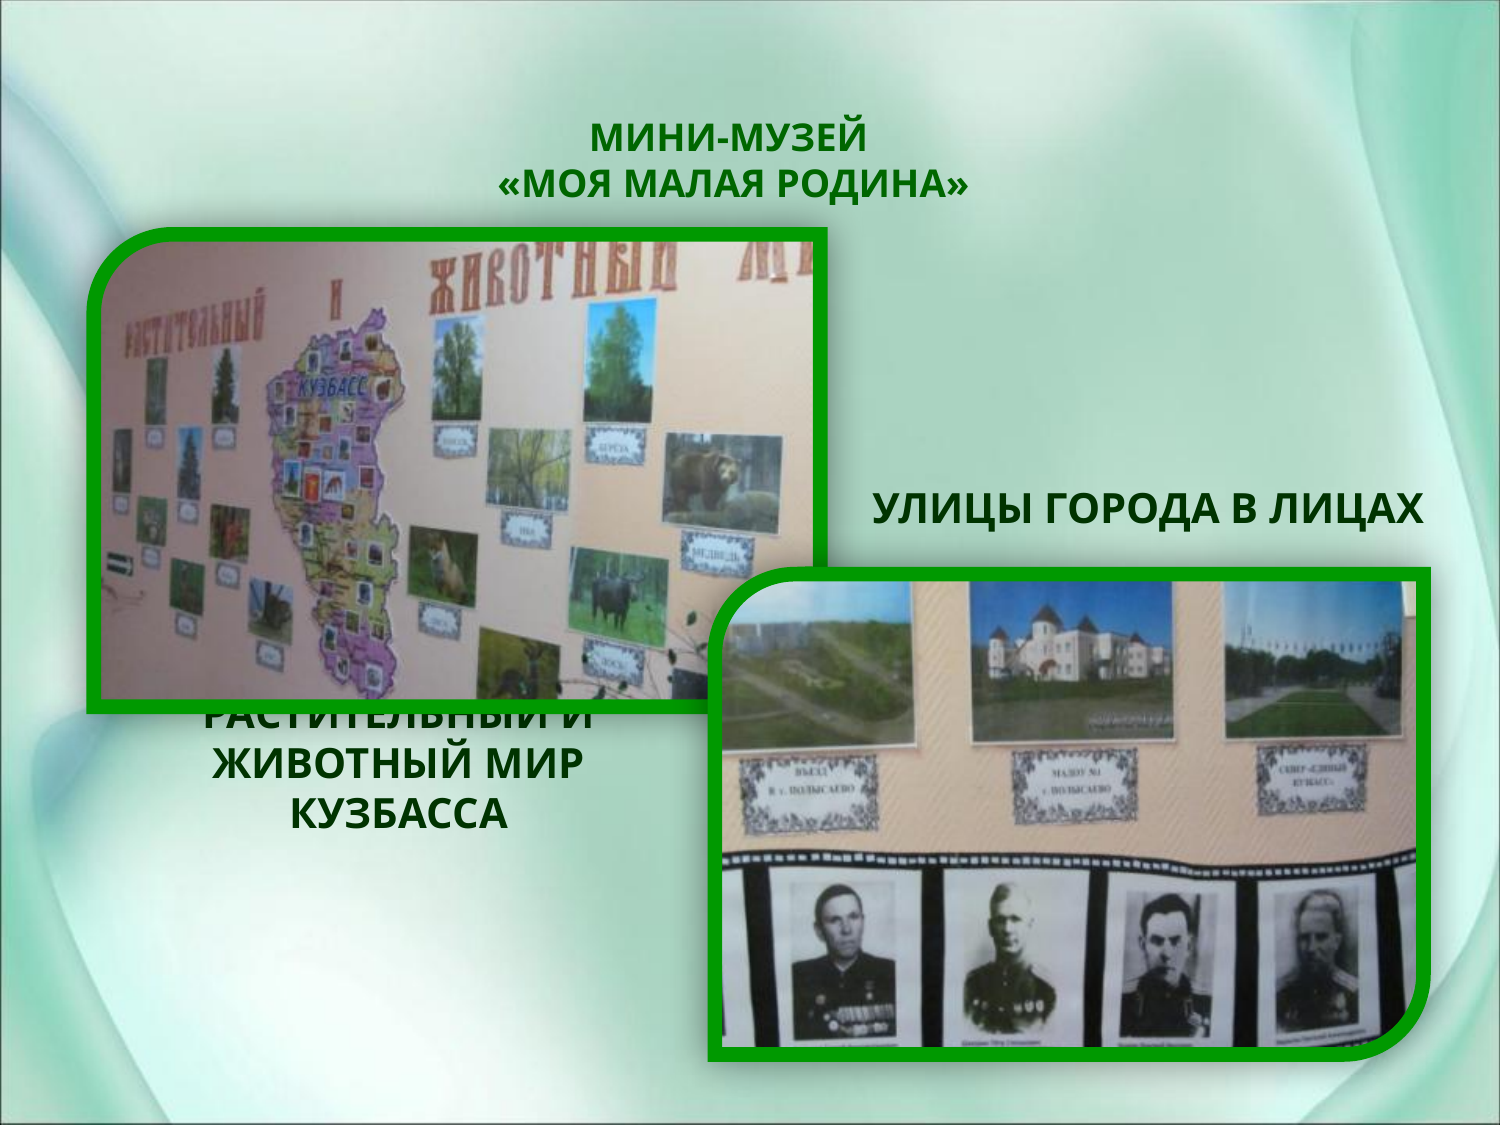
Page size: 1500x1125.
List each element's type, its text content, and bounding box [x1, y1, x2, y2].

text_box Улицы города в лицах [856, 468, 1442, 540]
title Мини-музей «Моя малая Родина» [58, 105, 1409, 213]
picture [0, 0, 1500, 1125]
text_box Растительный и животный мир Кузбасса [93, 773, 680, 844]
